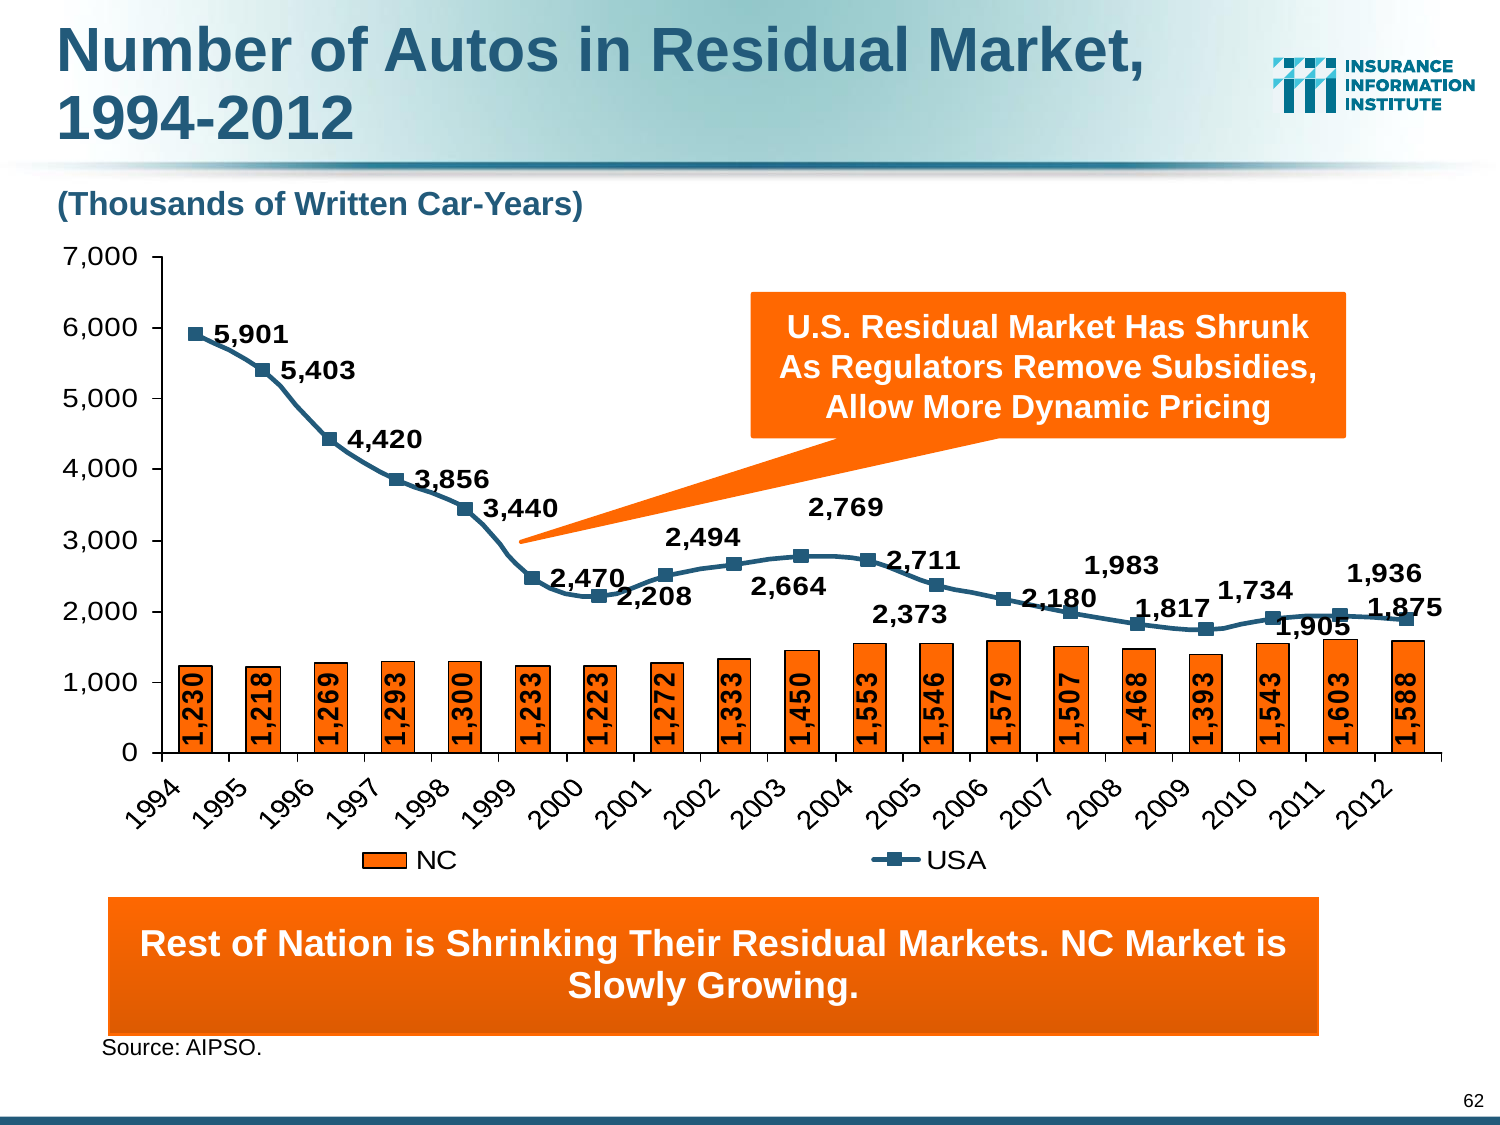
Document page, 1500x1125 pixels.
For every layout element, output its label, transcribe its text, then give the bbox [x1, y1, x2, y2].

text_box Rest of Nation is Shrinking Their Residual Markets. NC Market is Slowly Growing. [109, 897, 1319, 1035]
text_box 62 [1410, 1091, 1485, 1111]
title Number of Autos in Residual Market, 1994-2012 [48, 14, 1298, 156]
picture [0, 0, 1500, 189]
text_box Source: AIPSO. [19, 1035, 1262, 1083]
text_box (Thousands of Written Car-Years) [56, 186, 1406, 212]
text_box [49, 212, 1456, 884]
